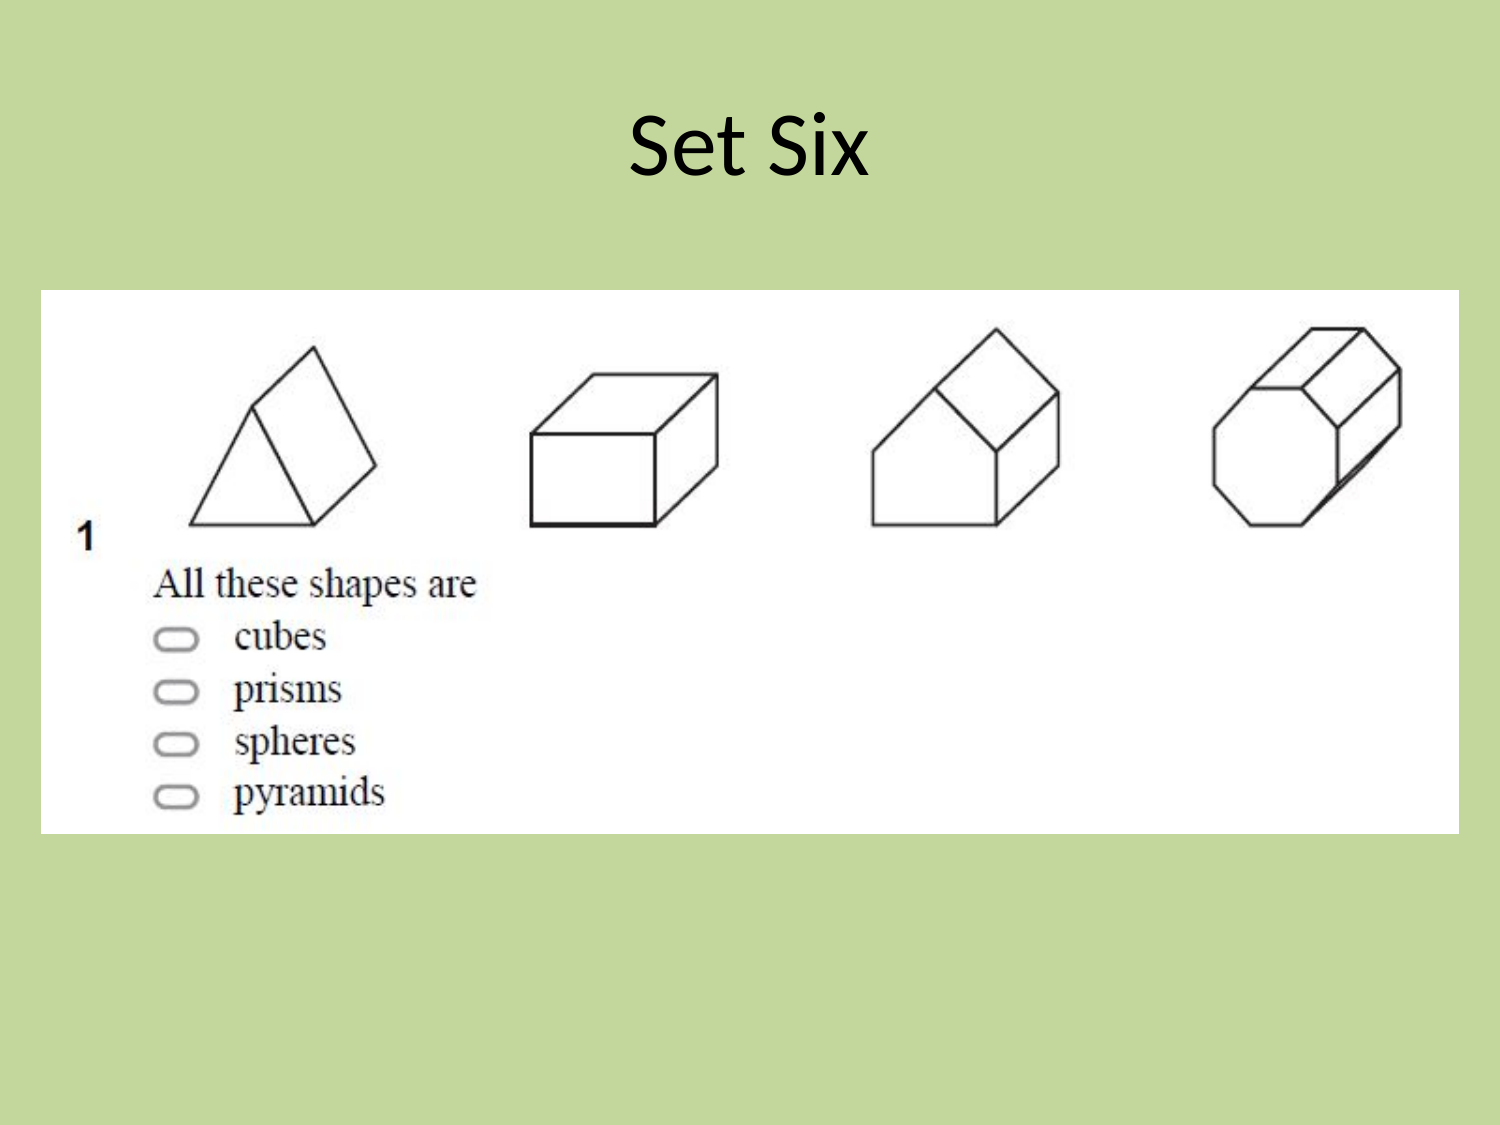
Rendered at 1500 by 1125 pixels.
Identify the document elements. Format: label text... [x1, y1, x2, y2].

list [41, 290, 1459, 835]
title Set Six [75, 45, 1425, 233]
